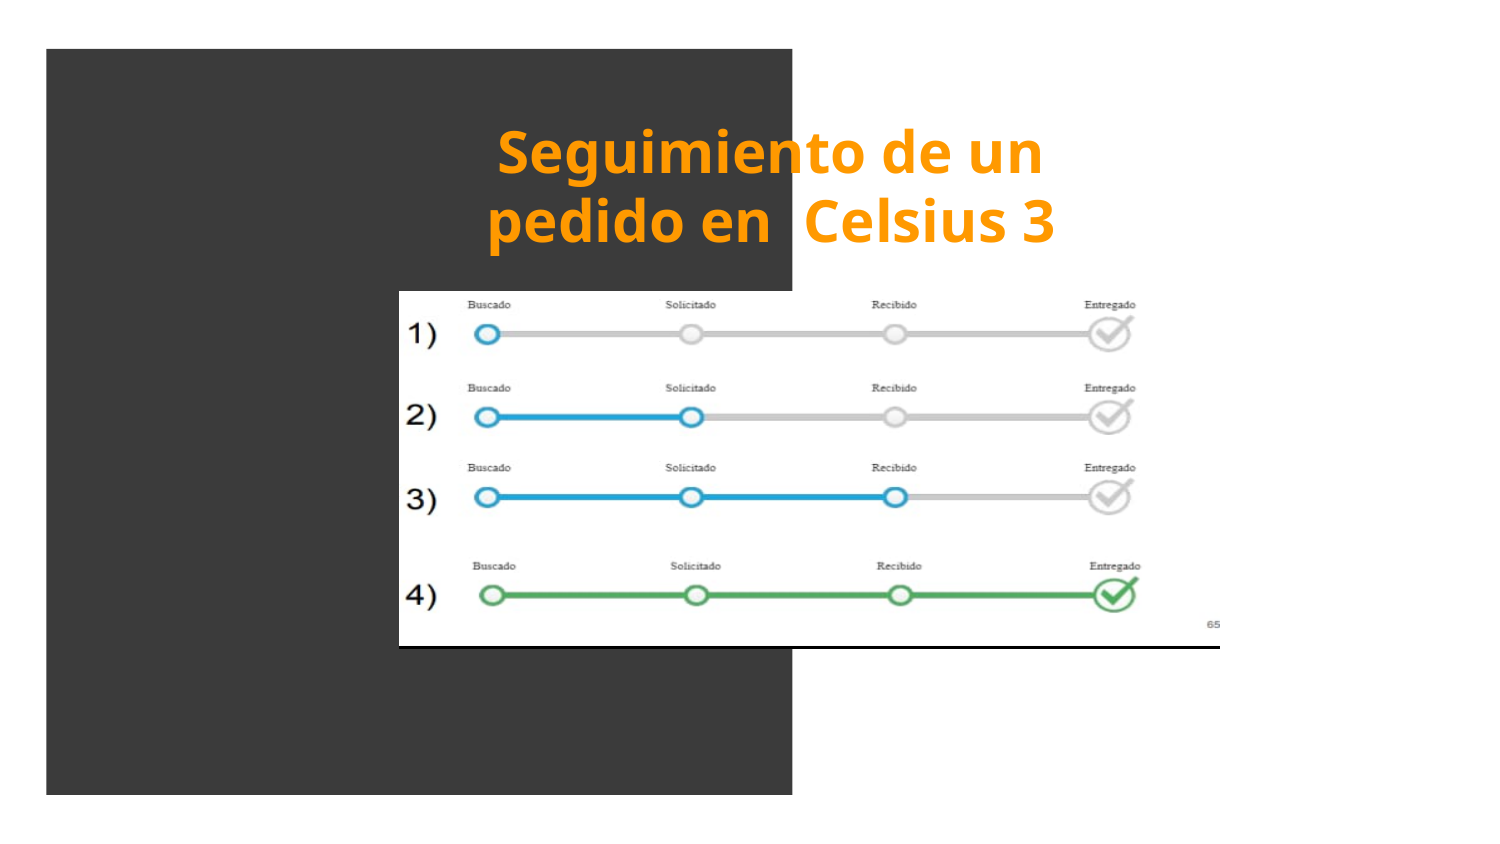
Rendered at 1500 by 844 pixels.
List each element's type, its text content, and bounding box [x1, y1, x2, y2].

text_box [46, 48, 793, 795]
list Seguimiento de un pedido en Celsius 3 [430, 77, 1112, 290]
picture [399, 291, 1220, 649]
